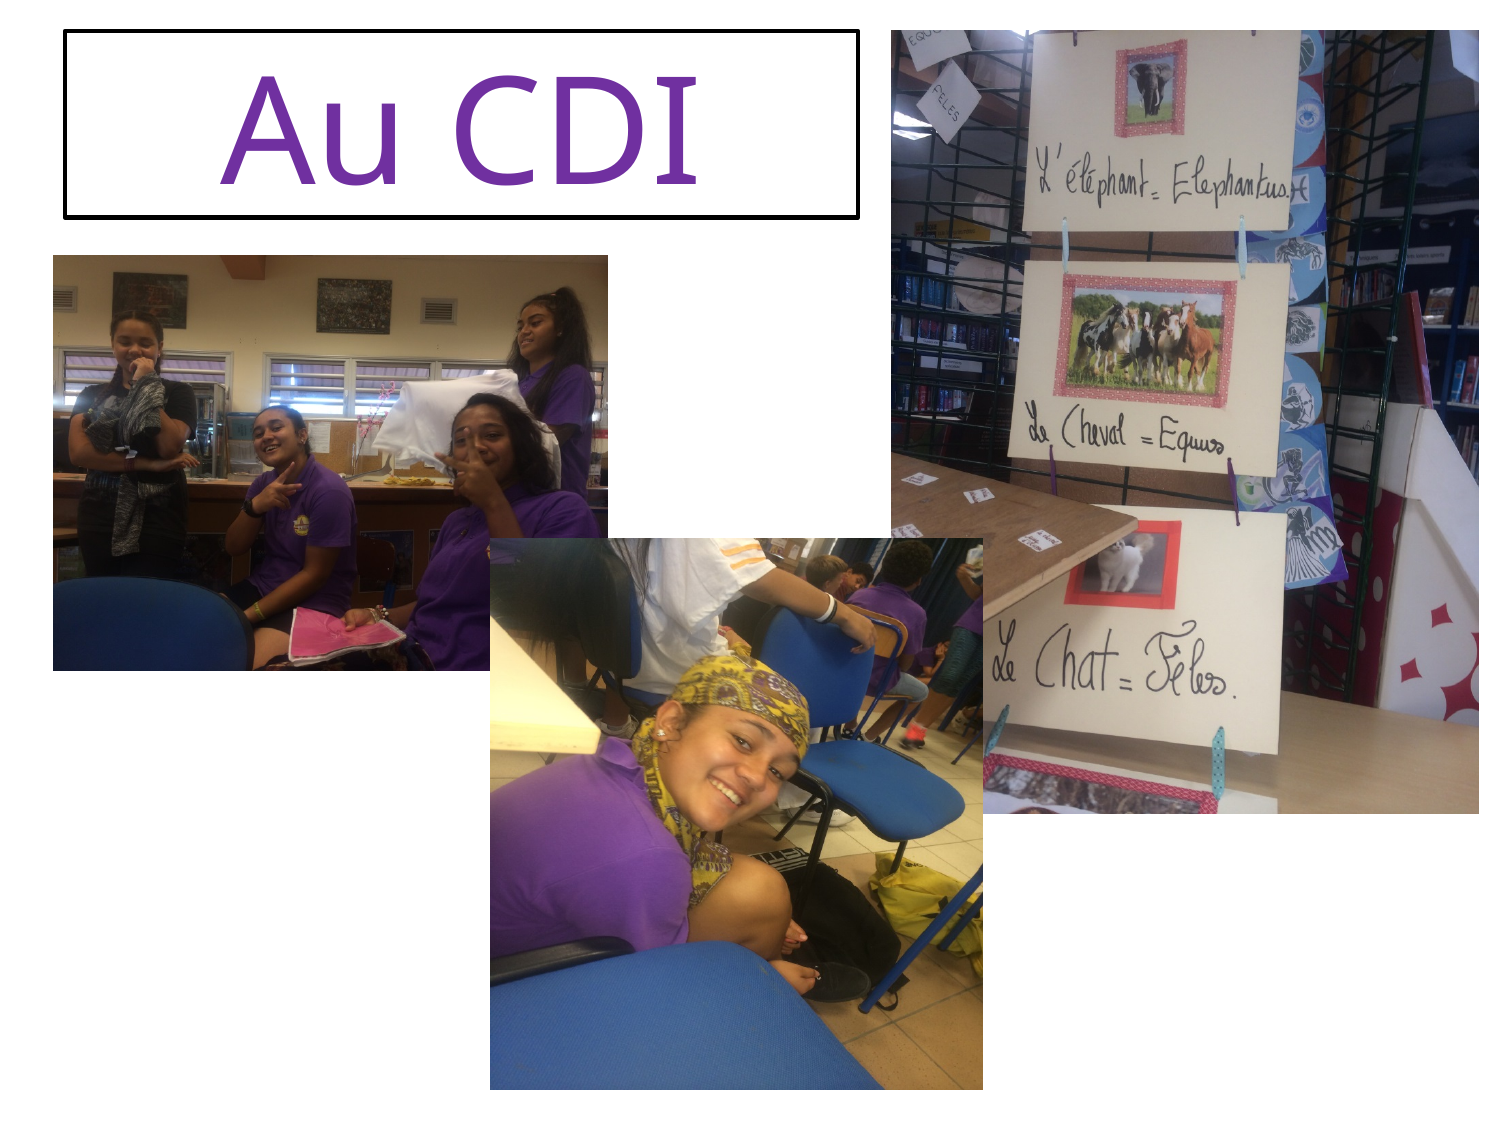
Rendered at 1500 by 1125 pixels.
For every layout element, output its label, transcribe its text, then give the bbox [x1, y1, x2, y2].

picture [489, 30, 1480, 1090]
title Au CDI [63, 29, 860, 220]
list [52, 255, 608, 672]
